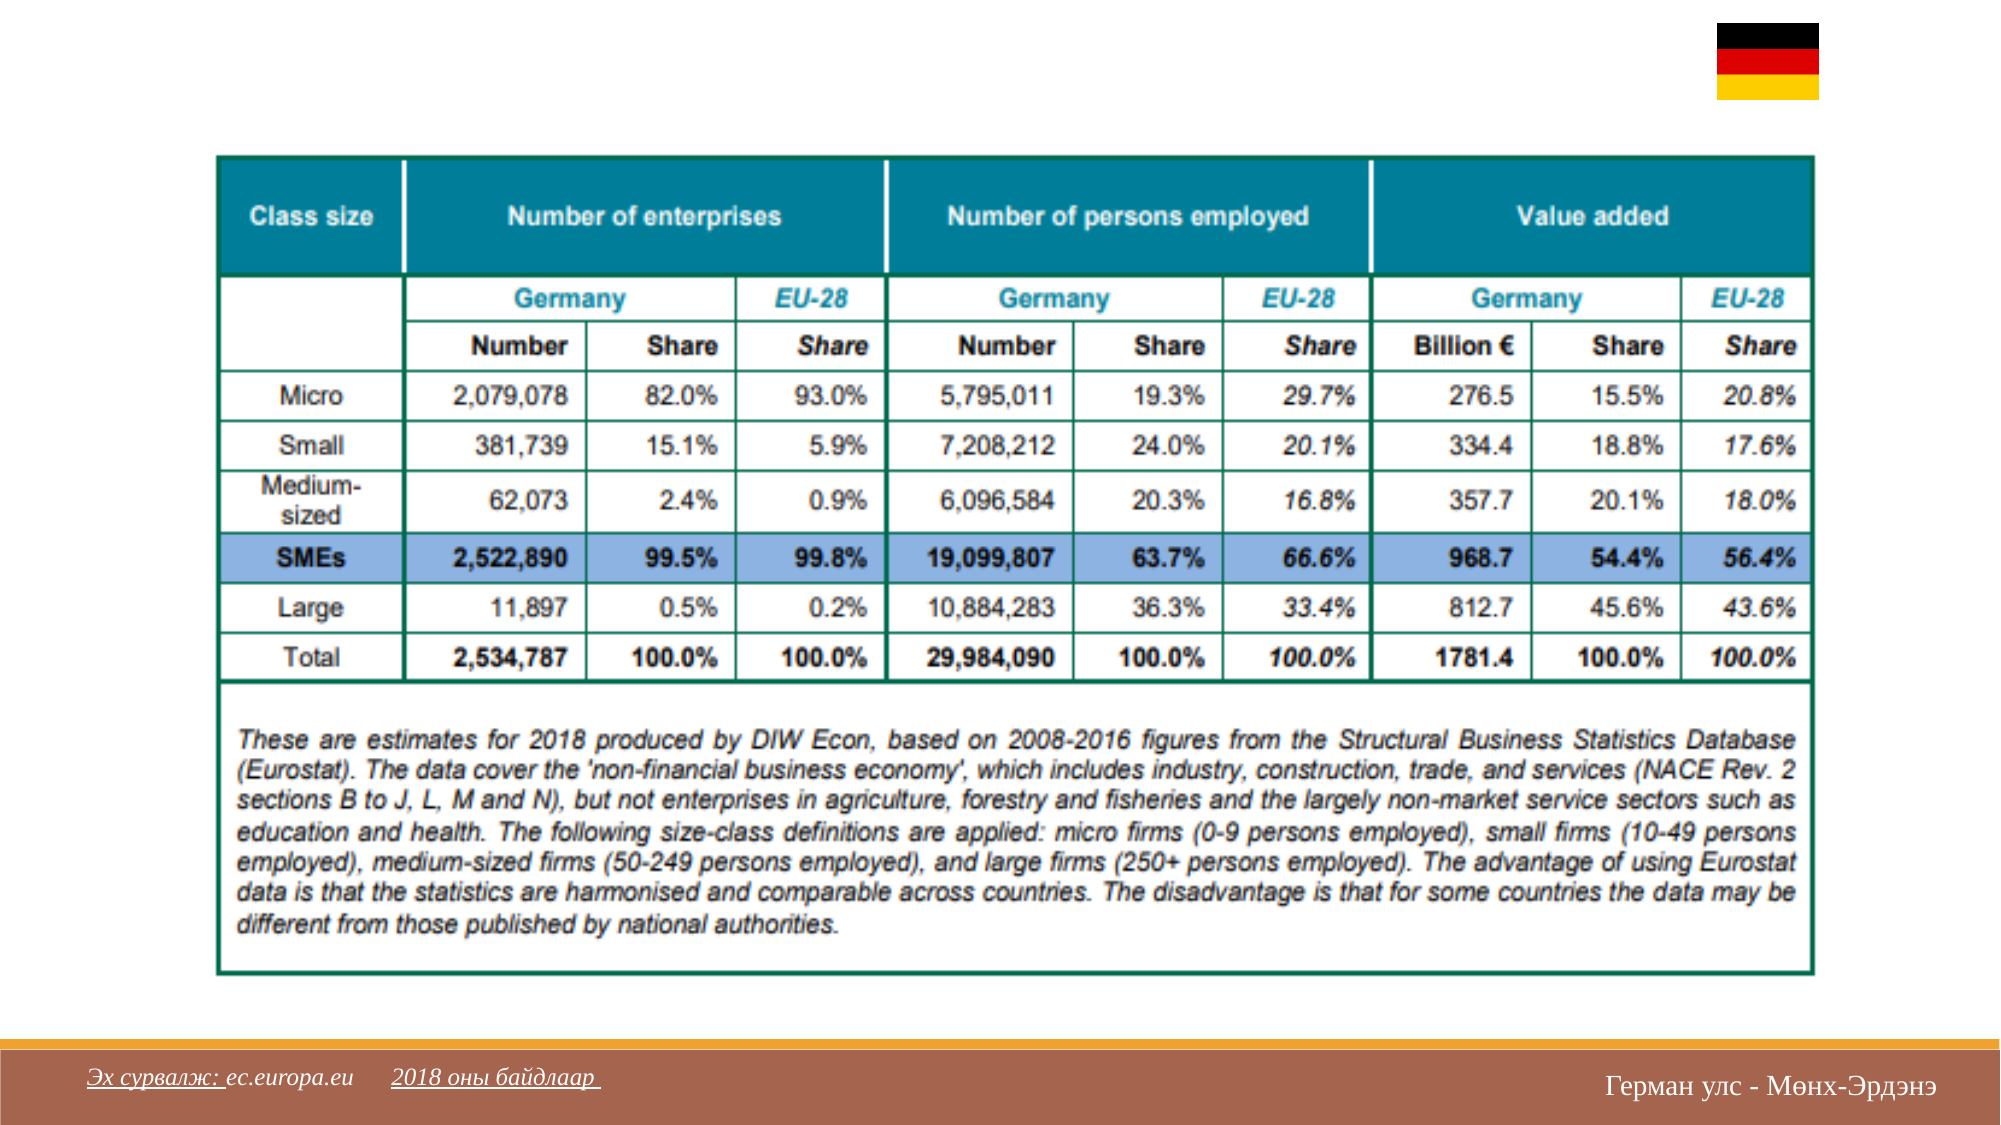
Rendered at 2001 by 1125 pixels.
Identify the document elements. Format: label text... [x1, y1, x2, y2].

picture [213, 147, 1820, 978]
picture [1716, 23, 1820, 101]
text_box Герман улс - Мөнх-Эрдэнэ [1590, 1059, 1959, 1109]
text_box Эх сурвалж: ec.europa.eu 2018 оны байдлаар [71, 1053, 730, 1099]
